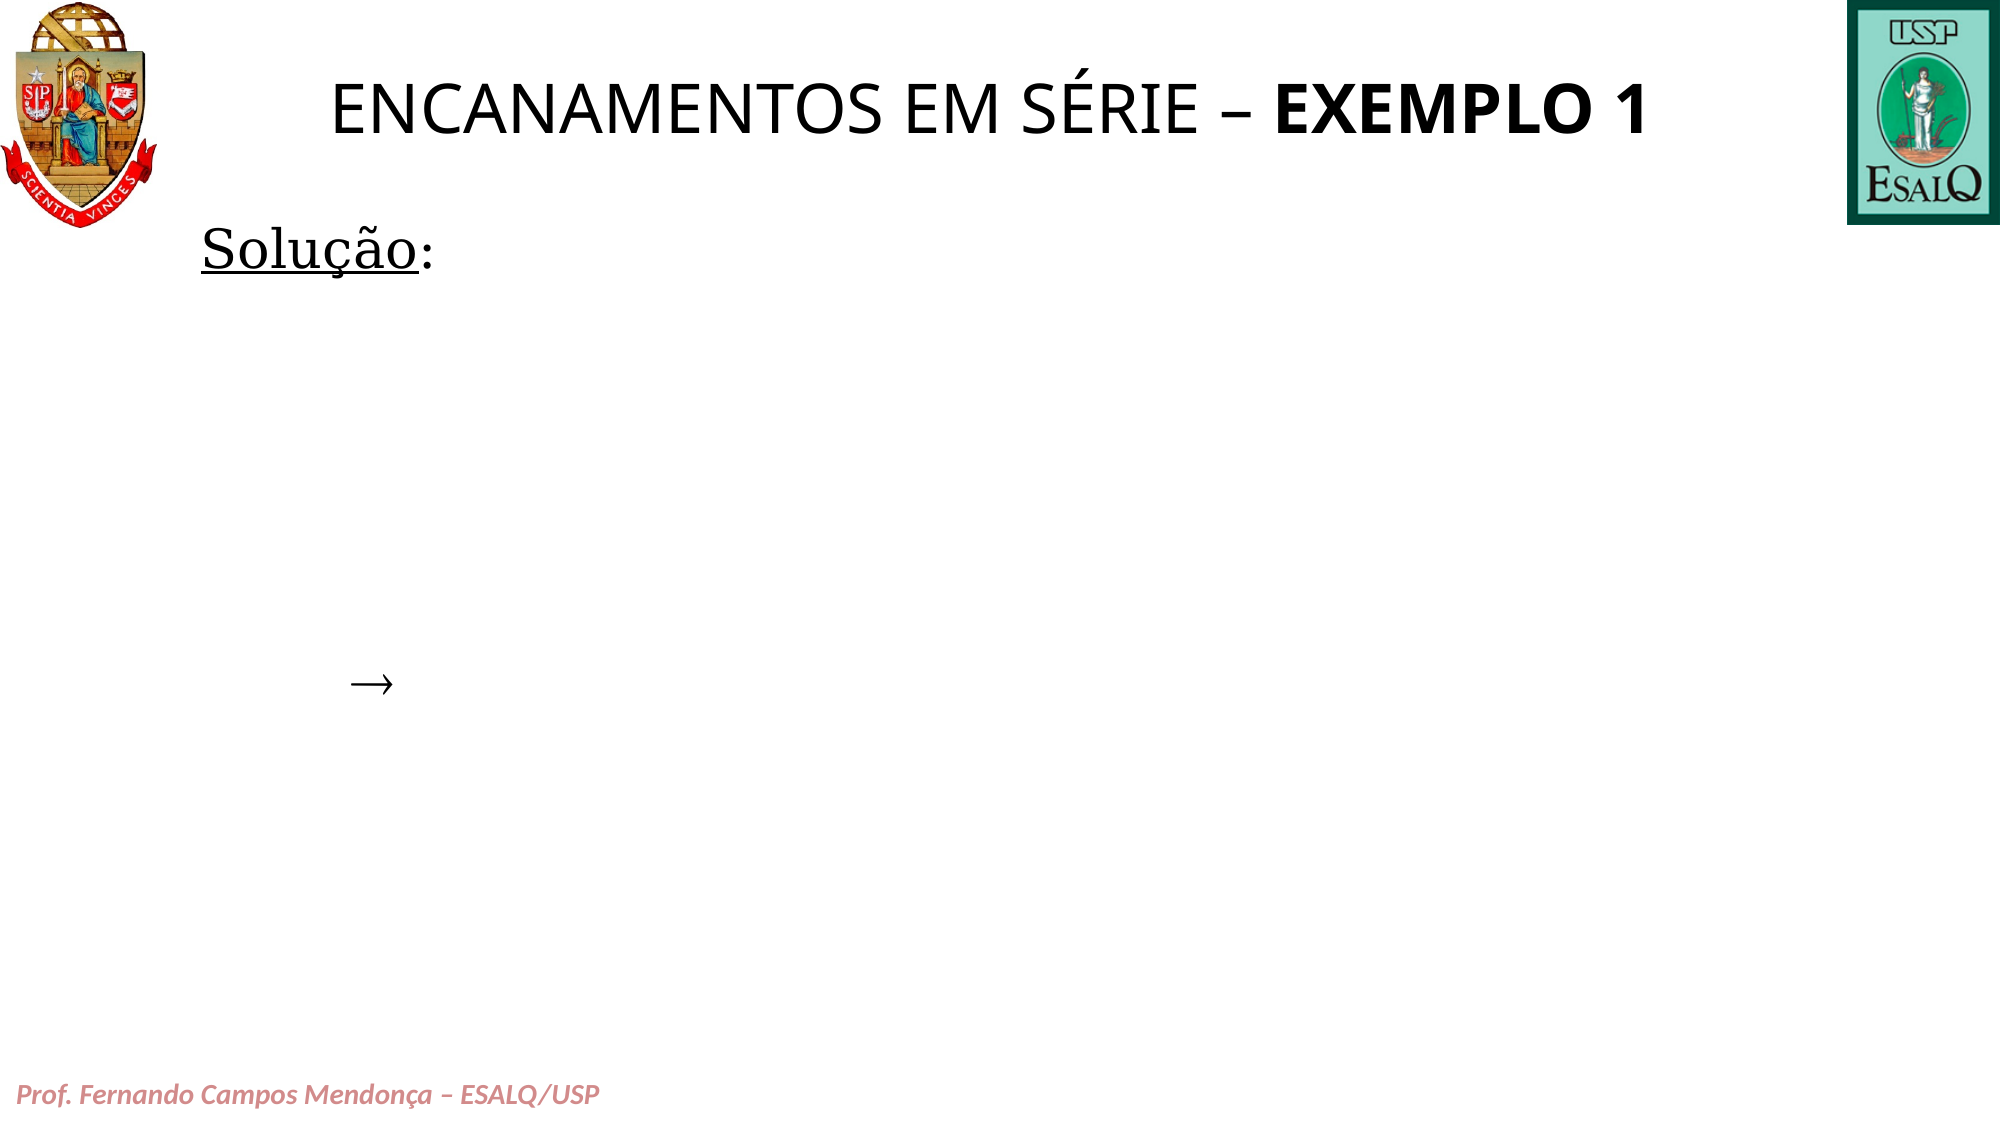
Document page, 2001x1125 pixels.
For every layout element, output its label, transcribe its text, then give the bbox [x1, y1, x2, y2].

title ENCANAMENTOS EM SÉRIE – EXEMPLO 1 [157, 65, 1826, 157]
slide_number Prof. Fernando Campos Mendonça – ESALQ/USP [1, 1062, 637, 1123]
picture [0, 2, 157, 228]
picture [1847, 0, 2000, 225]
